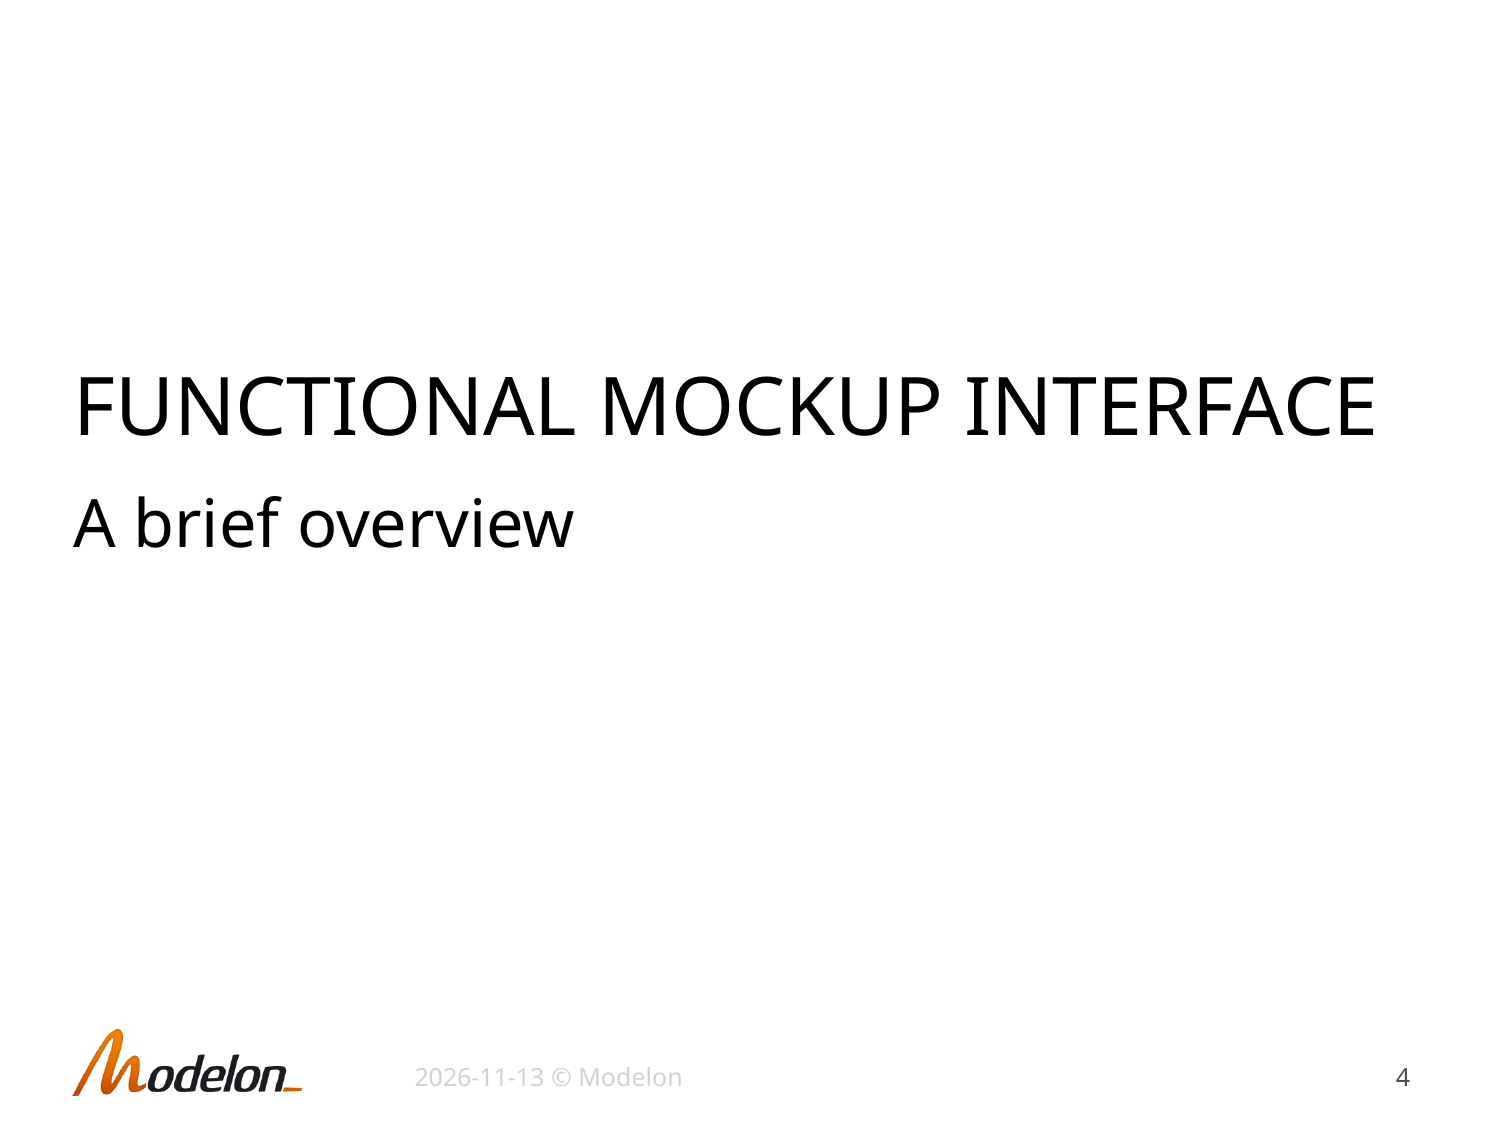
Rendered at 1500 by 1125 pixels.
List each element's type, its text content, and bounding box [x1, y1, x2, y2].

picture [72, 1029, 302, 1096]
title Functional Mockup INterface [58, 347, 1433, 461]
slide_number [399, 1048, 717, 1109]
slide_number 4 [1296, 1048, 1425, 1109]
list A brief overview [58, 473, 1435, 720]
